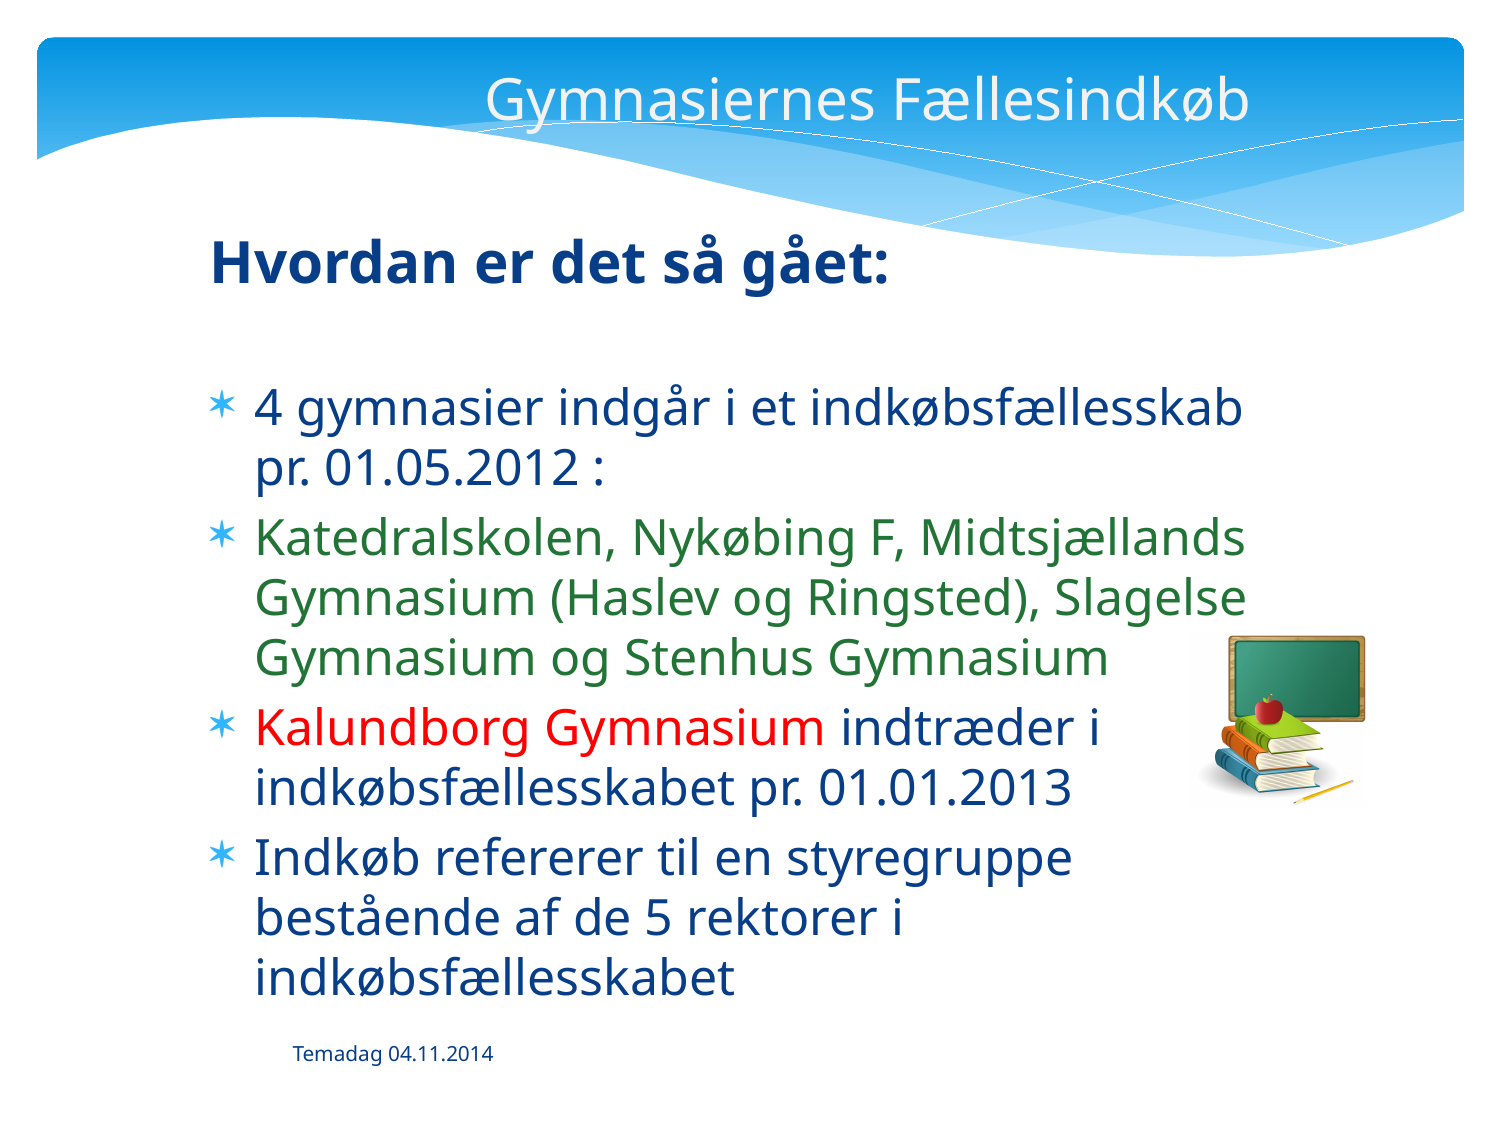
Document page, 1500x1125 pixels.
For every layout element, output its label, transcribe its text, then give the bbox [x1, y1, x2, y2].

footer Temadag 04.11.2014 [277, 1035, 1218, 1084]
picture [1186, 633, 1368, 808]
list Gymnasiernes Fællesindkøb Hvordan er det så gået: 4 gymnasier indgår i et indkøbsfællesskab pr. 01.05.2012 : Katedralskolen, Nykøbing F, Midtsjællands Gymnasium (Haslev og Ringsted), Slagelse Gymnasium og Stenhus Gymnasium Kalundborg Gymnasium indtræder i indkøbsfællesskabet pr. 01.01.2013 Indkøb refererer til en styregruppe bestående af de 5 rektorer i indkøbsfællesskabet [194, 54, 1327, 1035]
